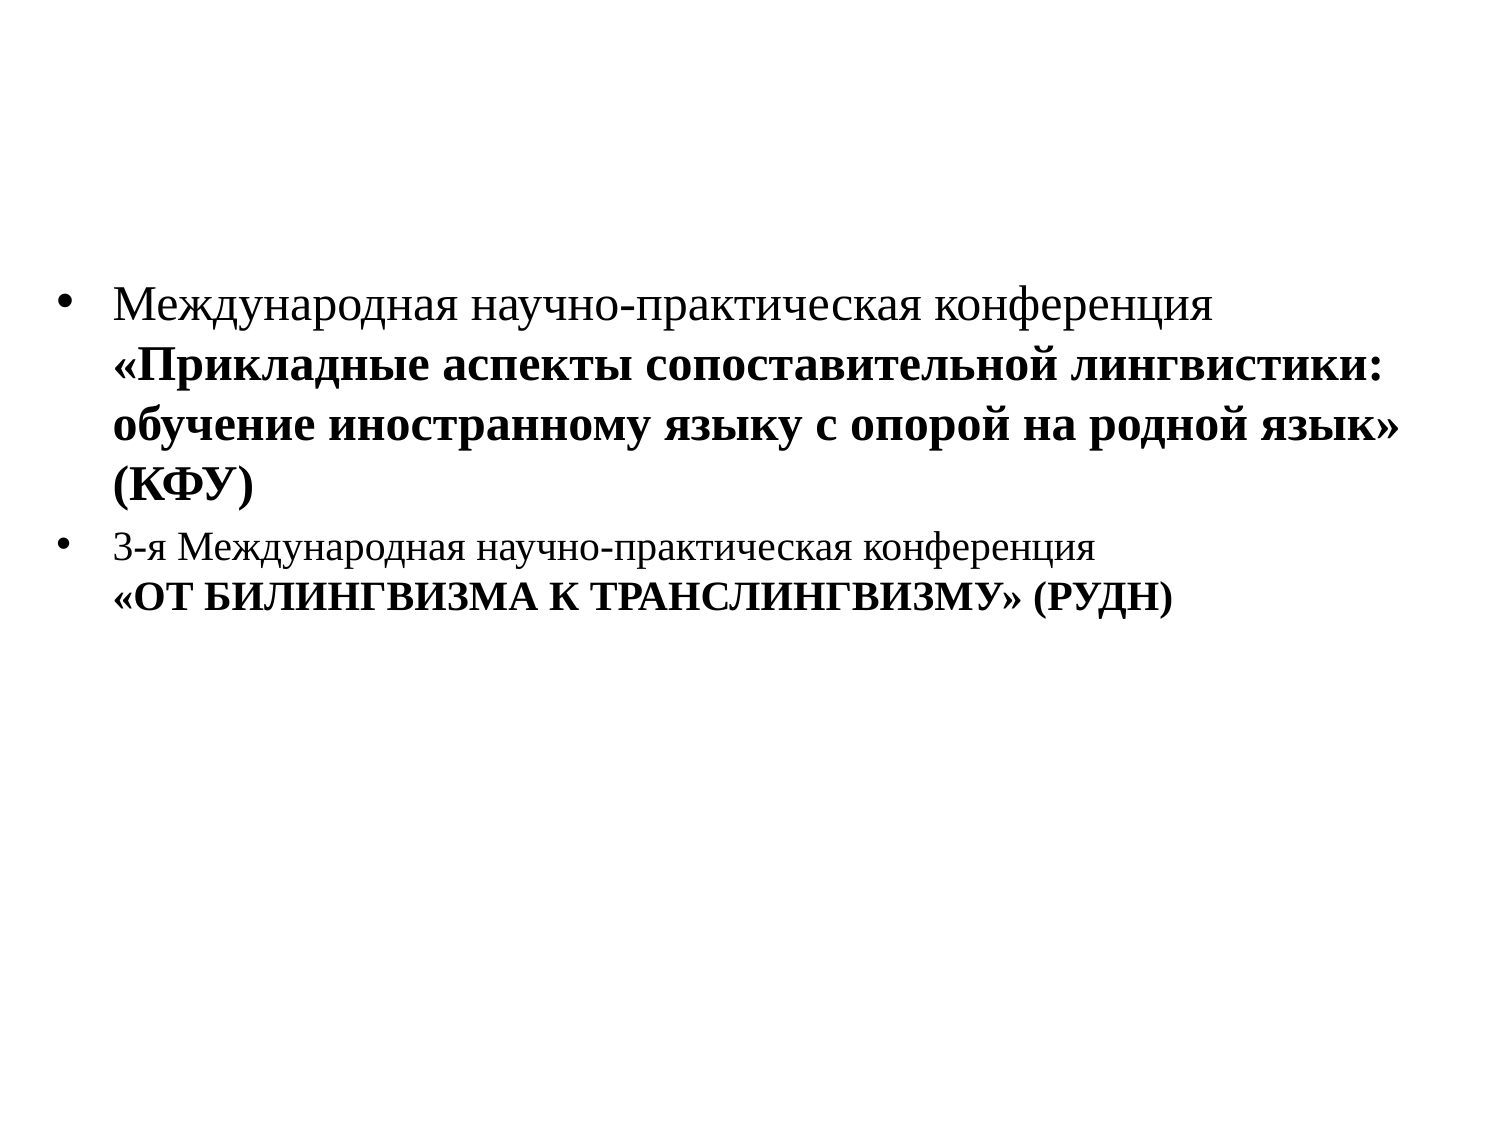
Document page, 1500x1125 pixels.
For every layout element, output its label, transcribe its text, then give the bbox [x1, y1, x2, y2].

list Международная научно-практическая конференция «Прикладные аспекты сопоставительной лингвистики: обучение иностранному языку с опорой на родной язык» (КФУ) 3-я Международная научно-практическая конференция «ОТ БИЛИНГВИЗМА К ТРАНСЛИНГВИЗМУ» (РУДН) [41, 262, 1459, 1005]
